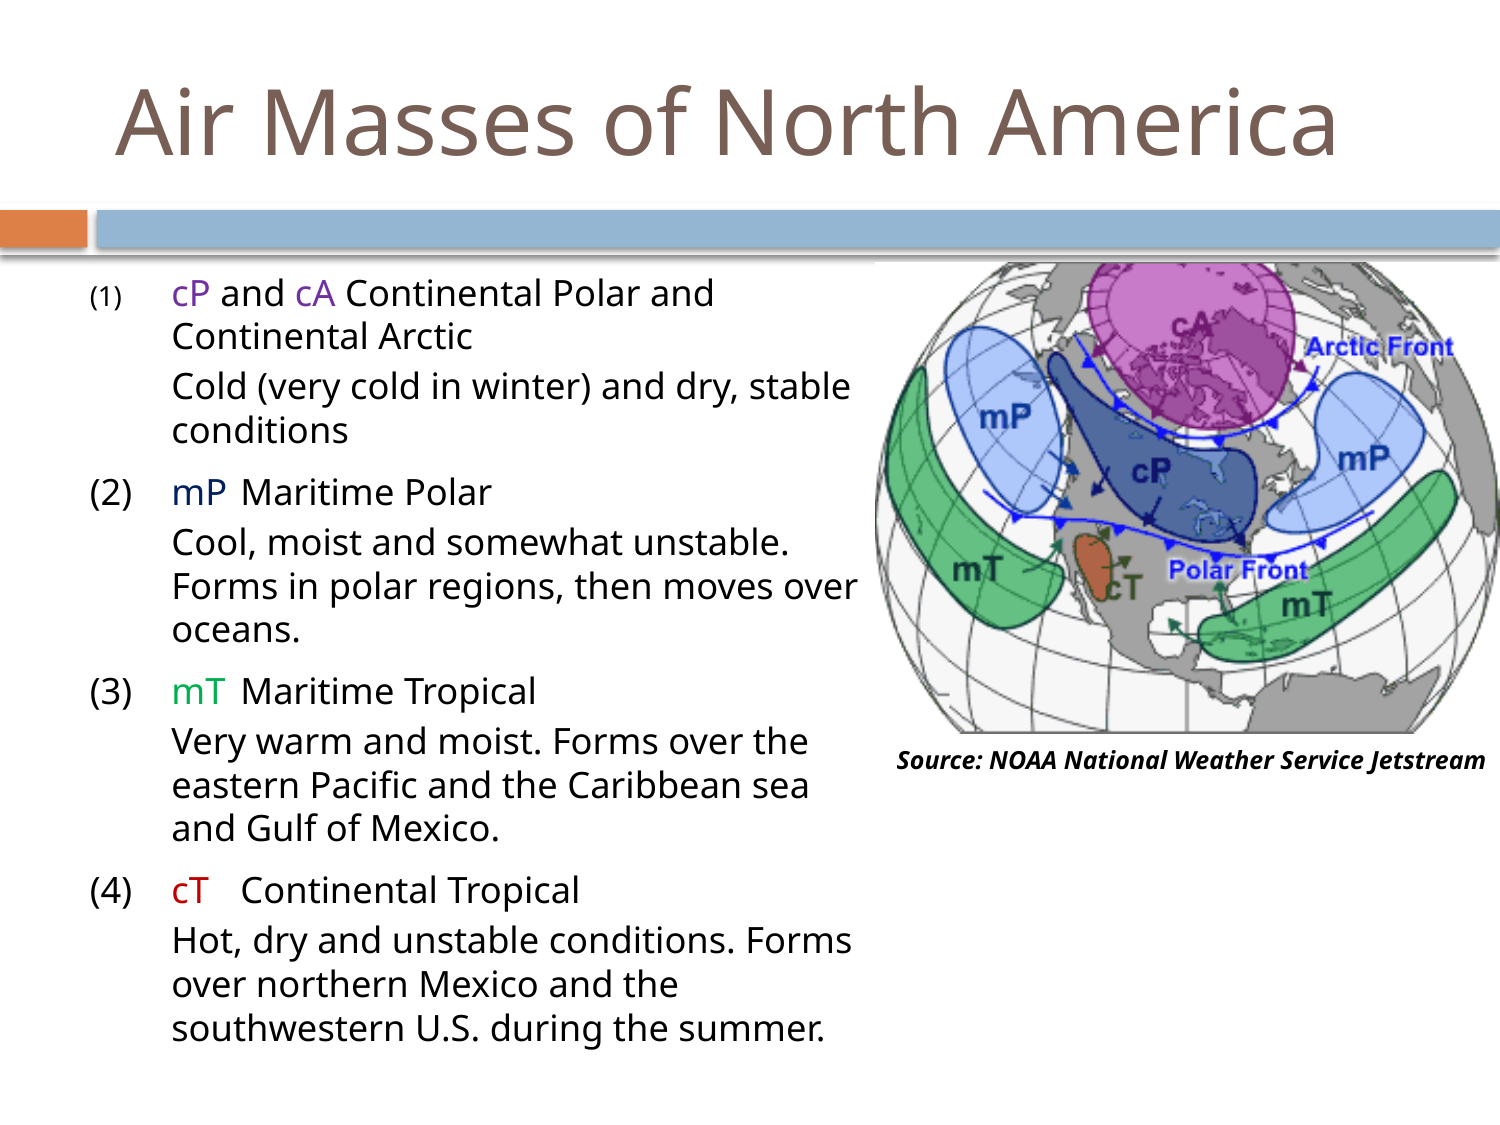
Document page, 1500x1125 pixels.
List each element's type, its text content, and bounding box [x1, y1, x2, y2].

picture [874, 262, 1500, 734]
title Air Masses of North America [100, 37, 1438, 200]
list (1) cP and cA Continental Polar and Continental Arctic Cold (very cold in winter) and dry, stable conditions (2) mP Maritime Polar Cool, moist and somewhat unstable. Forms in polar regions, then moves over oceans. (3) mT Maritime Tropical Very warm and moist. Forms over the eastern Pacific and the Caribbean sea and Gulf of Mexico. (4) cT Continental Tropical Hot, dry and unstable conditions. Forms over northern Mexico and the southwestern U.S. during the summer. [75, 262, 888, 1075]
text_box Source: NOAA National Weather Service Jetstream [881, 744, 1500, 783]
